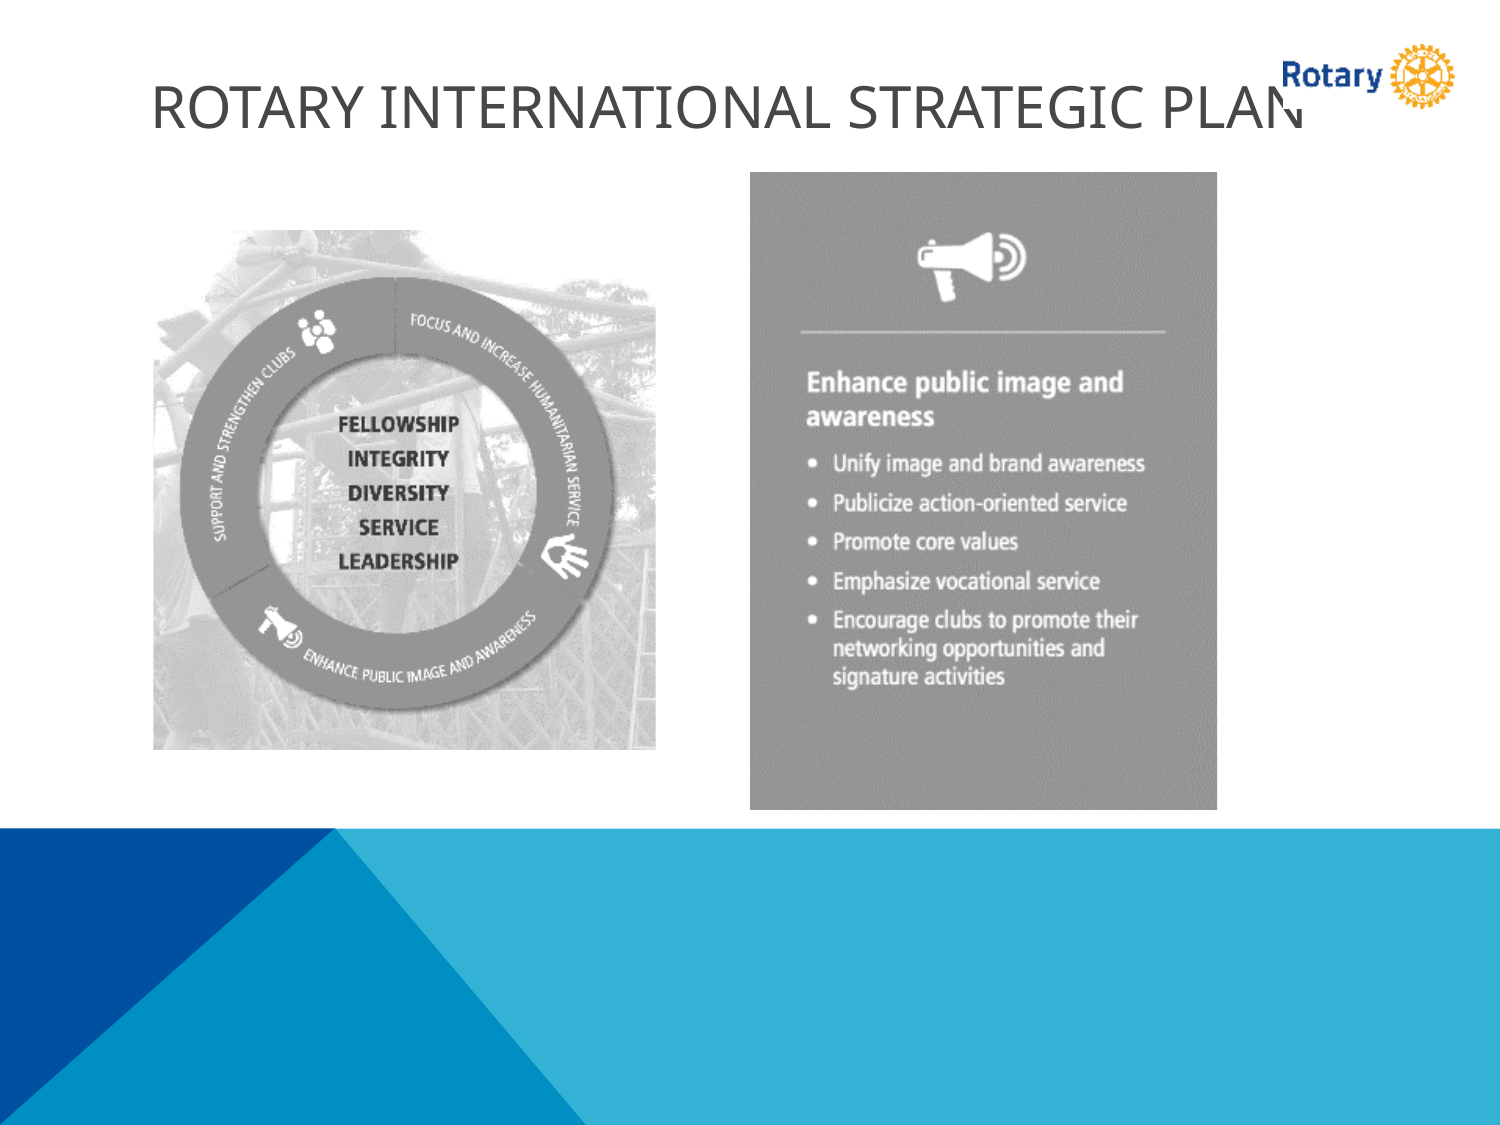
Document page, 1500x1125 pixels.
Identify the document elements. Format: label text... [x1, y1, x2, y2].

picture [749, 172, 1218, 810]
picture [1282, 44, 1455, 110]
picture [153, 229, 656, 750]
title Rotary international strategic plan [135, 60, 1369, 150]
